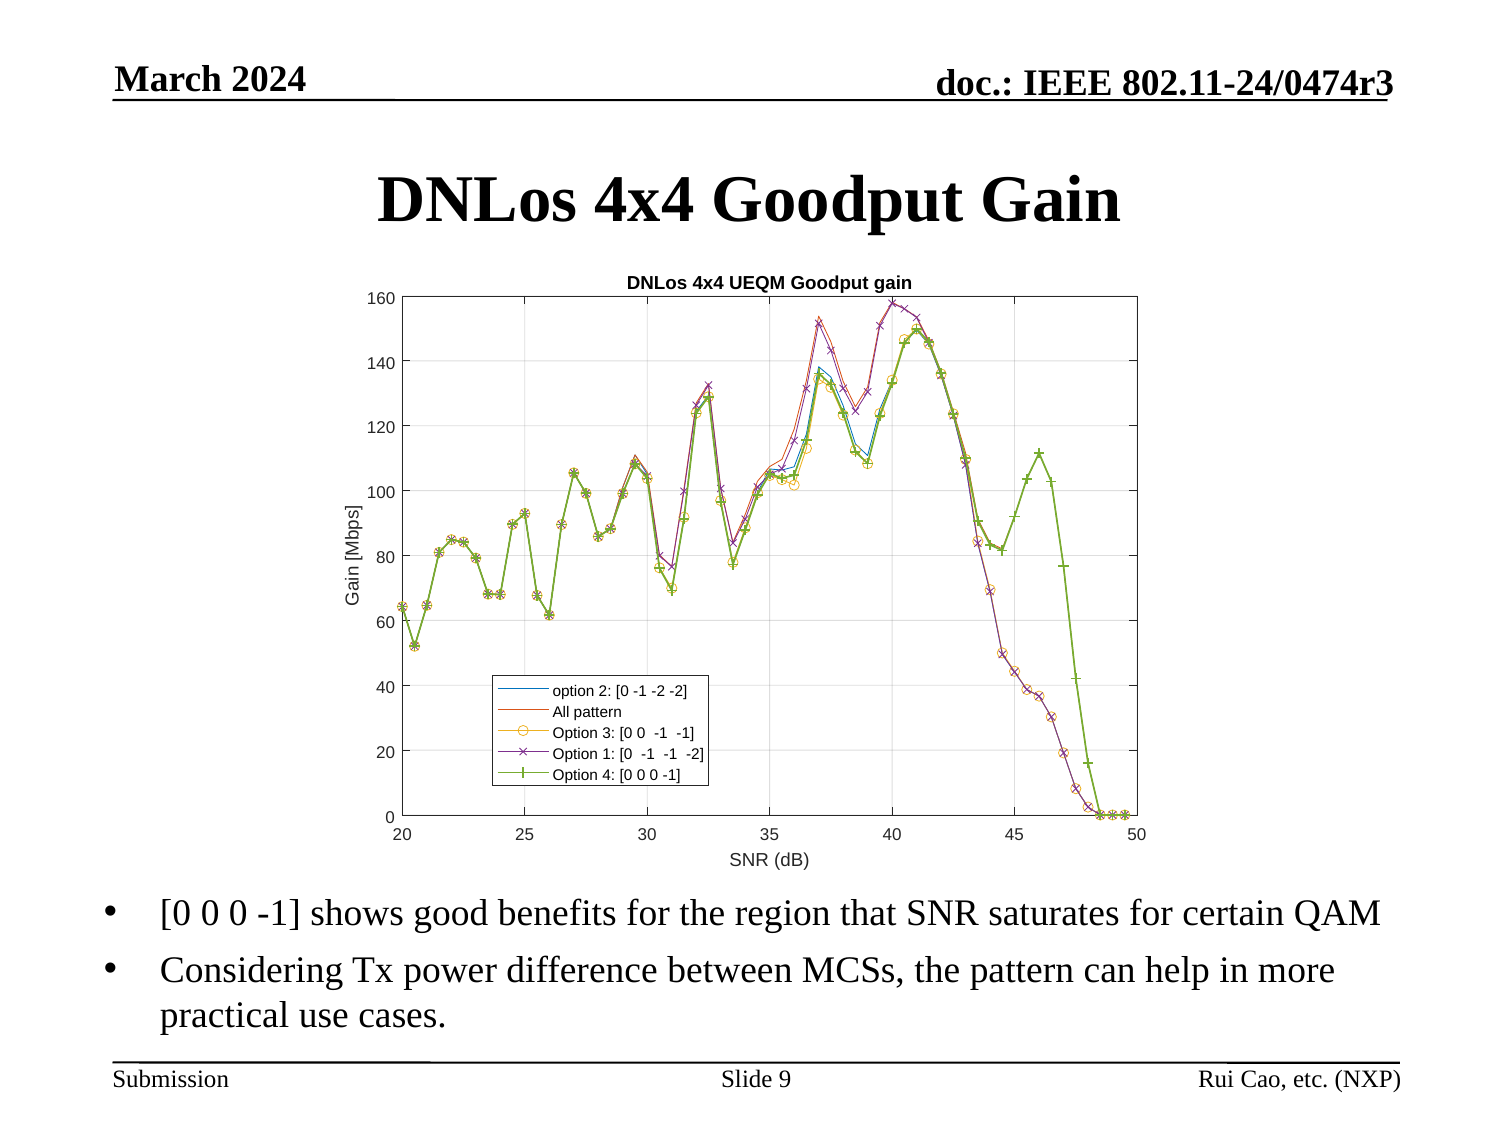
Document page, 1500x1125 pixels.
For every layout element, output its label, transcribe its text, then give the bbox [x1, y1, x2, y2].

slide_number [114, 54, 423, 100]
title DNLos 4x4 Goodput Gain [112, 106, 1388, 283]
picture [278, 247, 1227, 884]
footer Rui Cao, etc. (NXP) [878, 1061, 1402, 1093]
list [0 0 0 -1] shows good benefits for the region that SNR saturates for certain QAM Considering Tx power difference between MCSs, the pattern can help in more practical use cases. [88, 880, 1412, 1044]
slide_number Slide 9 [712, 1061, 800, 1123]
